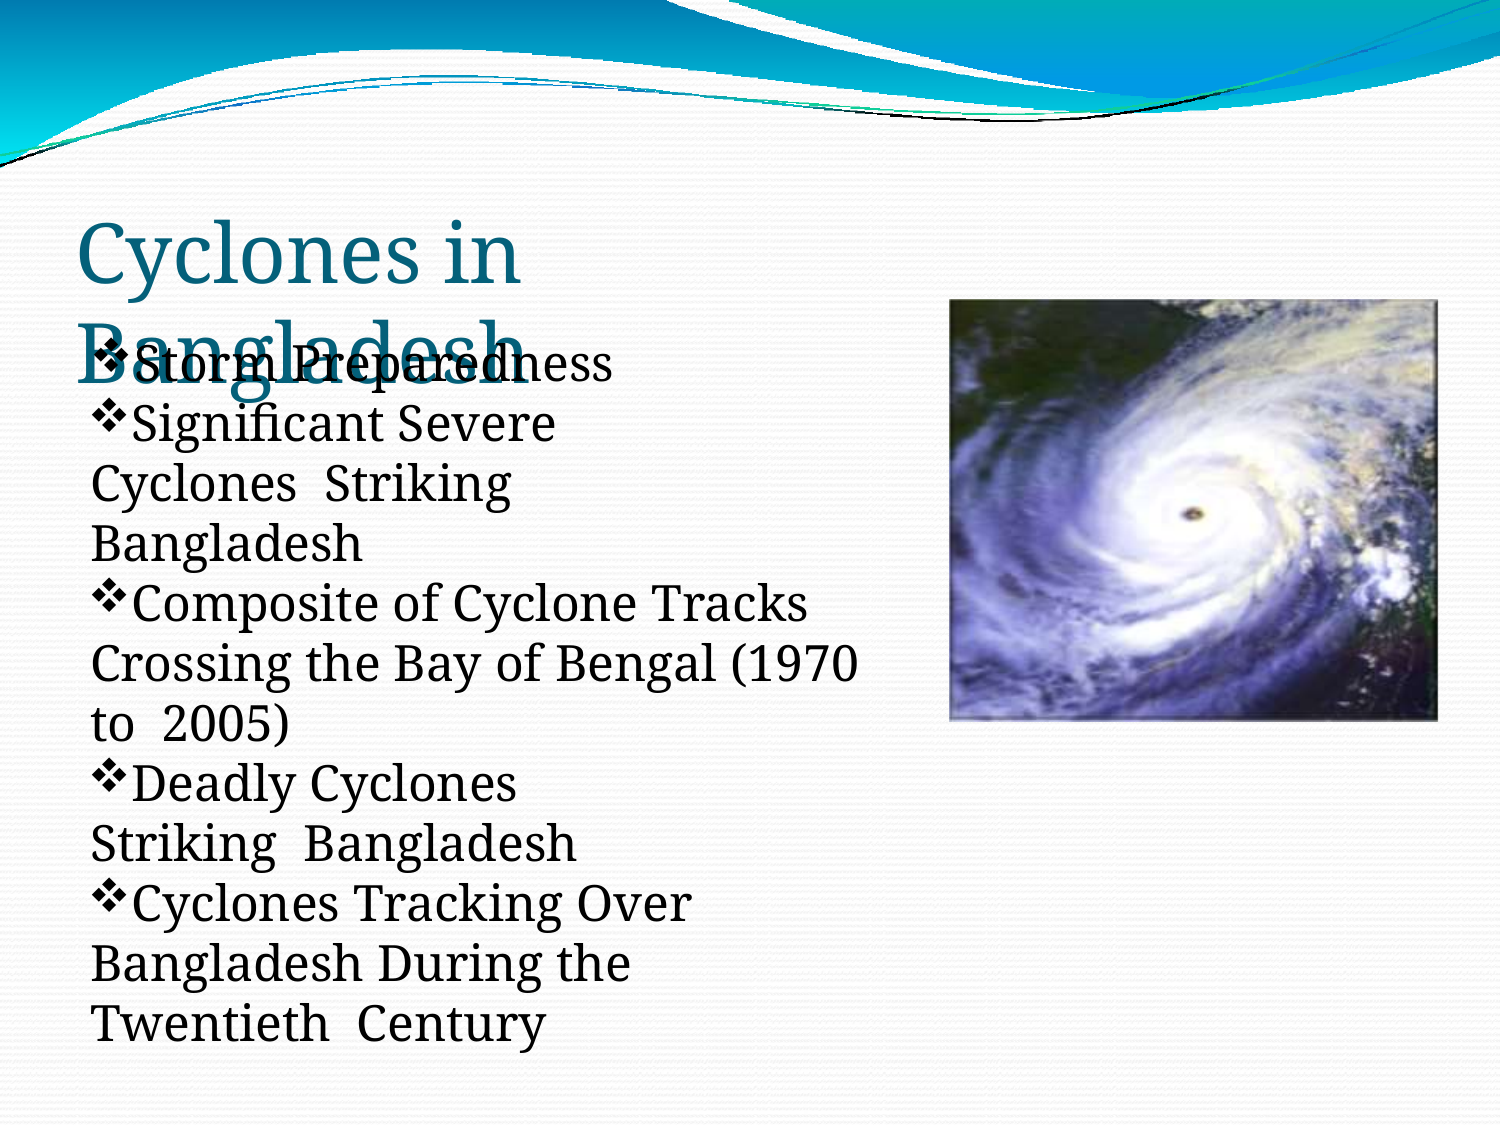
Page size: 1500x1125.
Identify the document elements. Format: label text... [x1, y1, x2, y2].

text_box [0, 0, 1500, 1125]
text_box Storm Preparedness Significant Severe Cyclones Striking Bangladesh Composite of Cyclone Tracks Crossing the Bay of Bengal (1970 to 2005) Deadly Cyclones Striking Bangladesh Cyclones Tracking Over Bangladesh During the Twentieth Century [87, 328, 874, 1052]
title Cyclones in Bangladesh [72, 198, 944, 401]
text_box [949, 299, 1439, 722]
